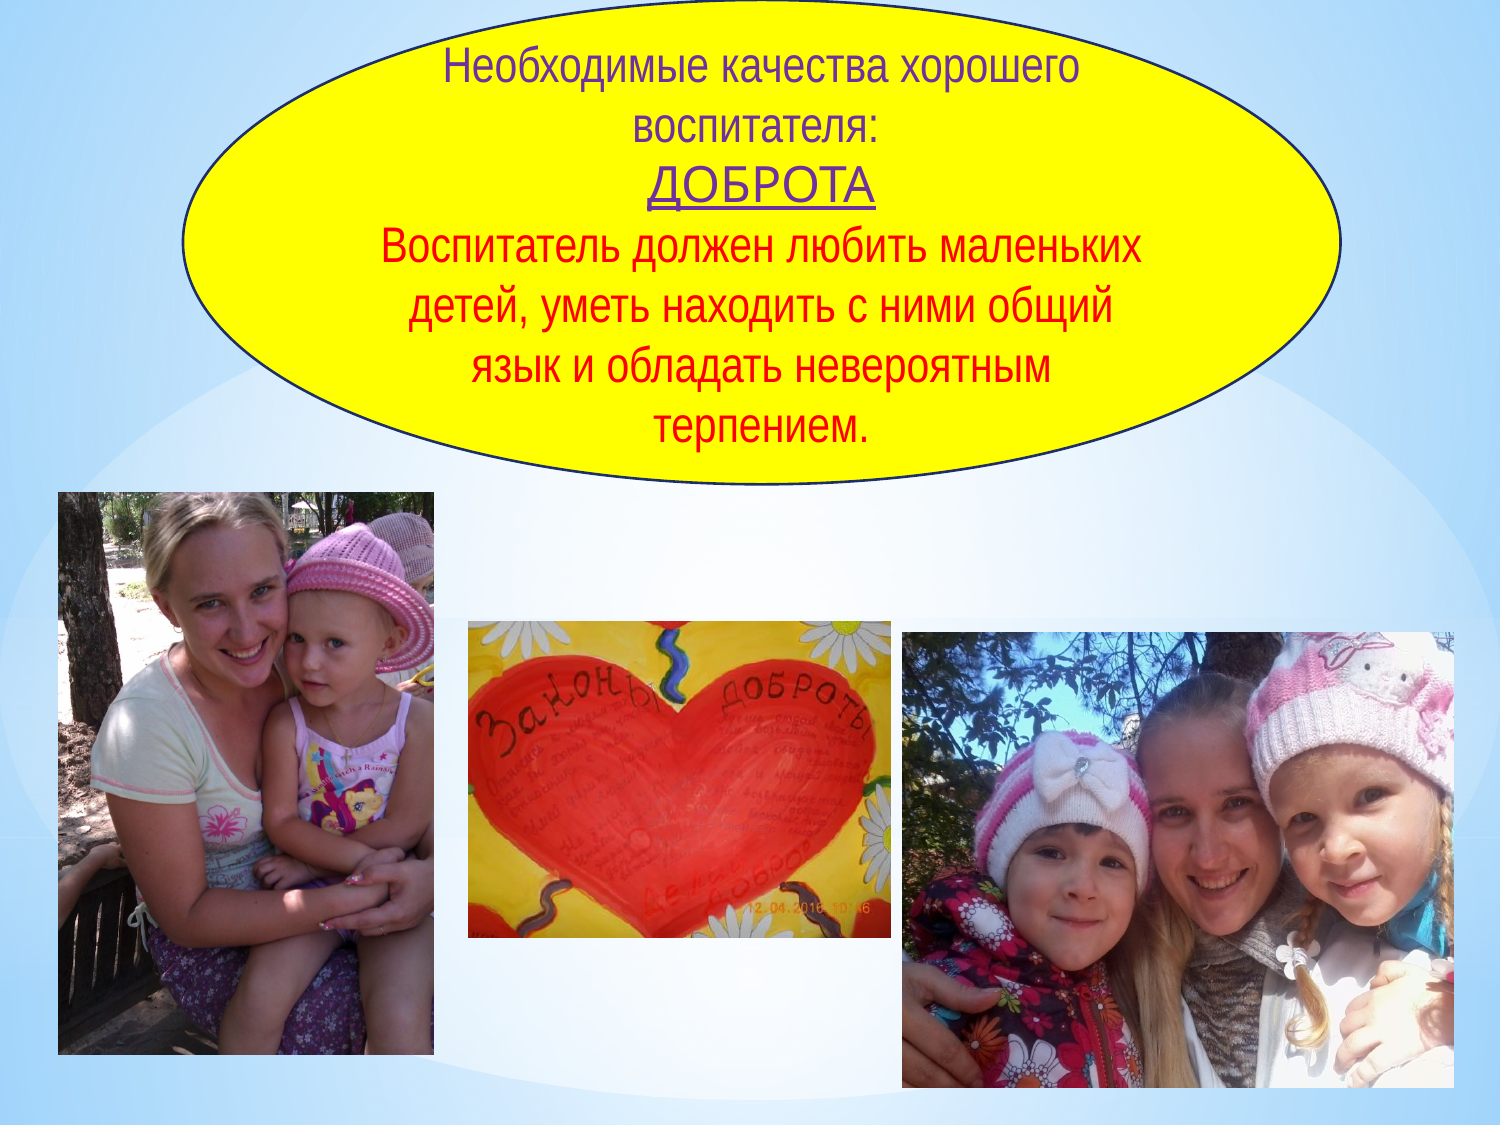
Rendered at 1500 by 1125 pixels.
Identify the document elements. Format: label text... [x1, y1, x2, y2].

text_box Необходимые качества хорошего воспитателя: ДОБРОТА Воспитатель должен любить маленьких детей, уметь находить с ними общий язык и обладать невероятным терпением. [181, 0, 1342, 486]
picture [468, 620, 891, 938]
picture [58, 491, 434, 1055]
picture [902, 632, 1454, 1088]
